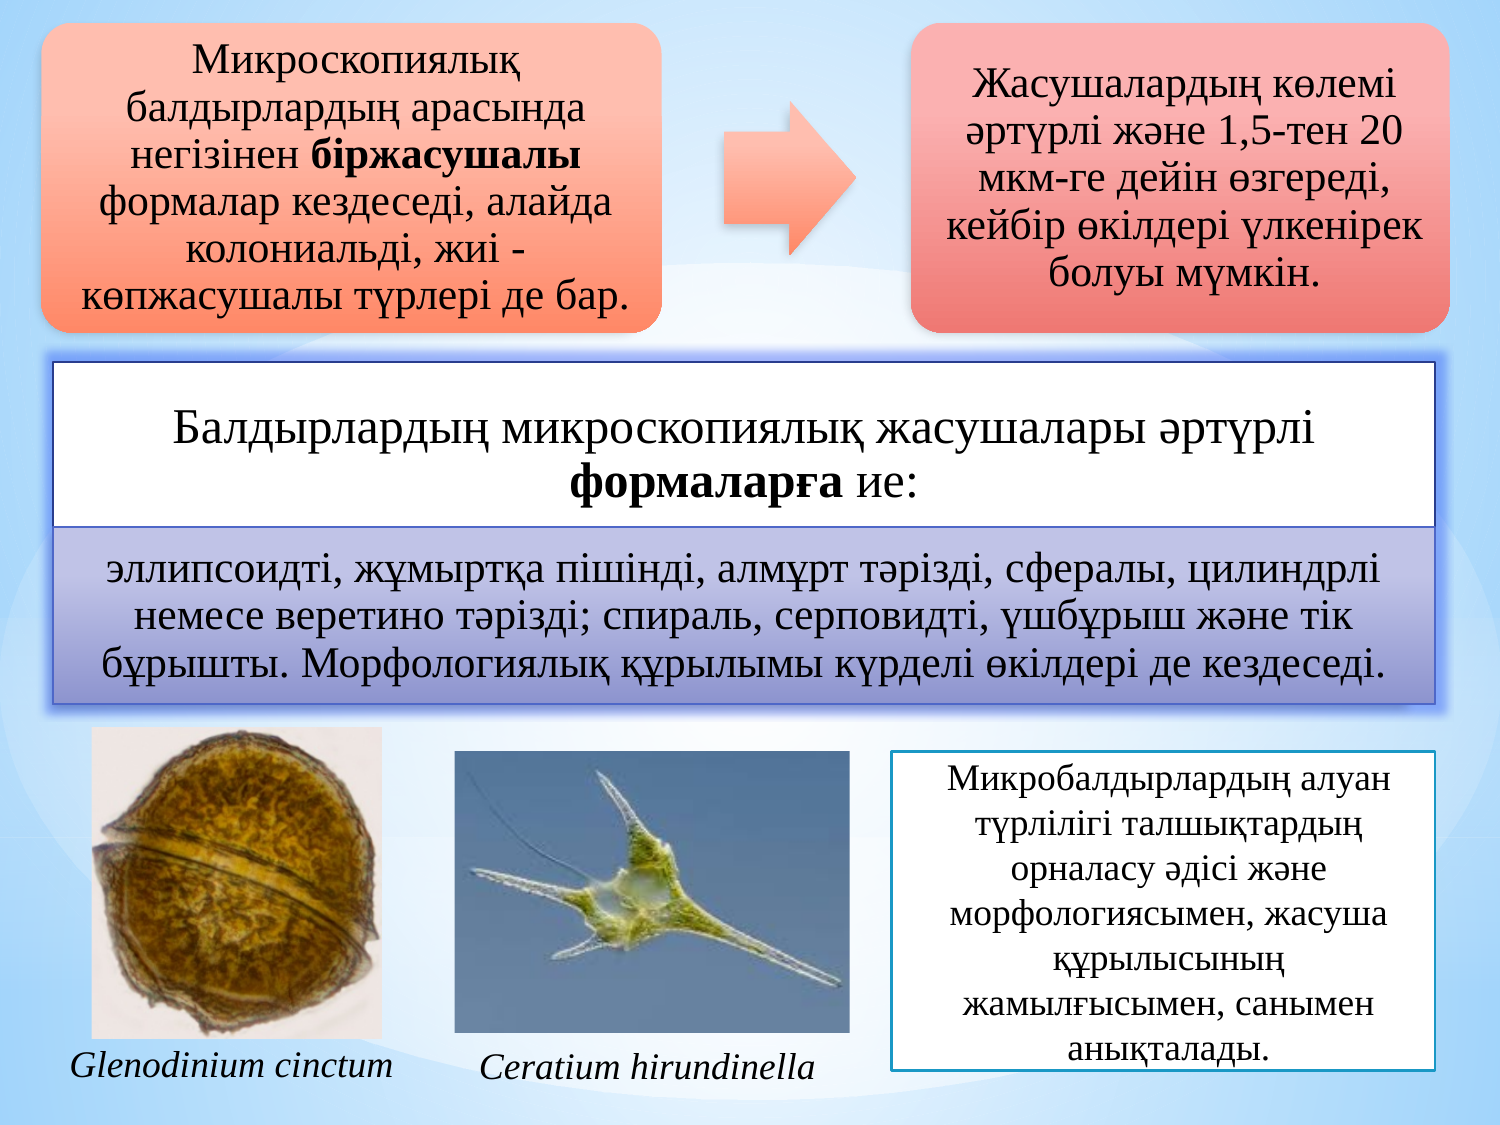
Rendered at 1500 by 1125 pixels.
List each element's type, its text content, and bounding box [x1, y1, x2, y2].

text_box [41, 22, 1452, 333]
text_box Glenodinium cinctum [54, 1033, 409, 1093]
list Микробалдырлардың алуан түрлілігі талшықтардың орналасу әдісі және морфологиясымен, жасуша құрылысының жамылғысымен, санымен анықталады. [890, 750, 1436, 1072]
picture [454, 751, 850, 1034]
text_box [52, 361, 1436, 707]
text_box Ceratium hirundinella [464, 1043, 831, 1095]
picture [91, 727, 383, 1039]
